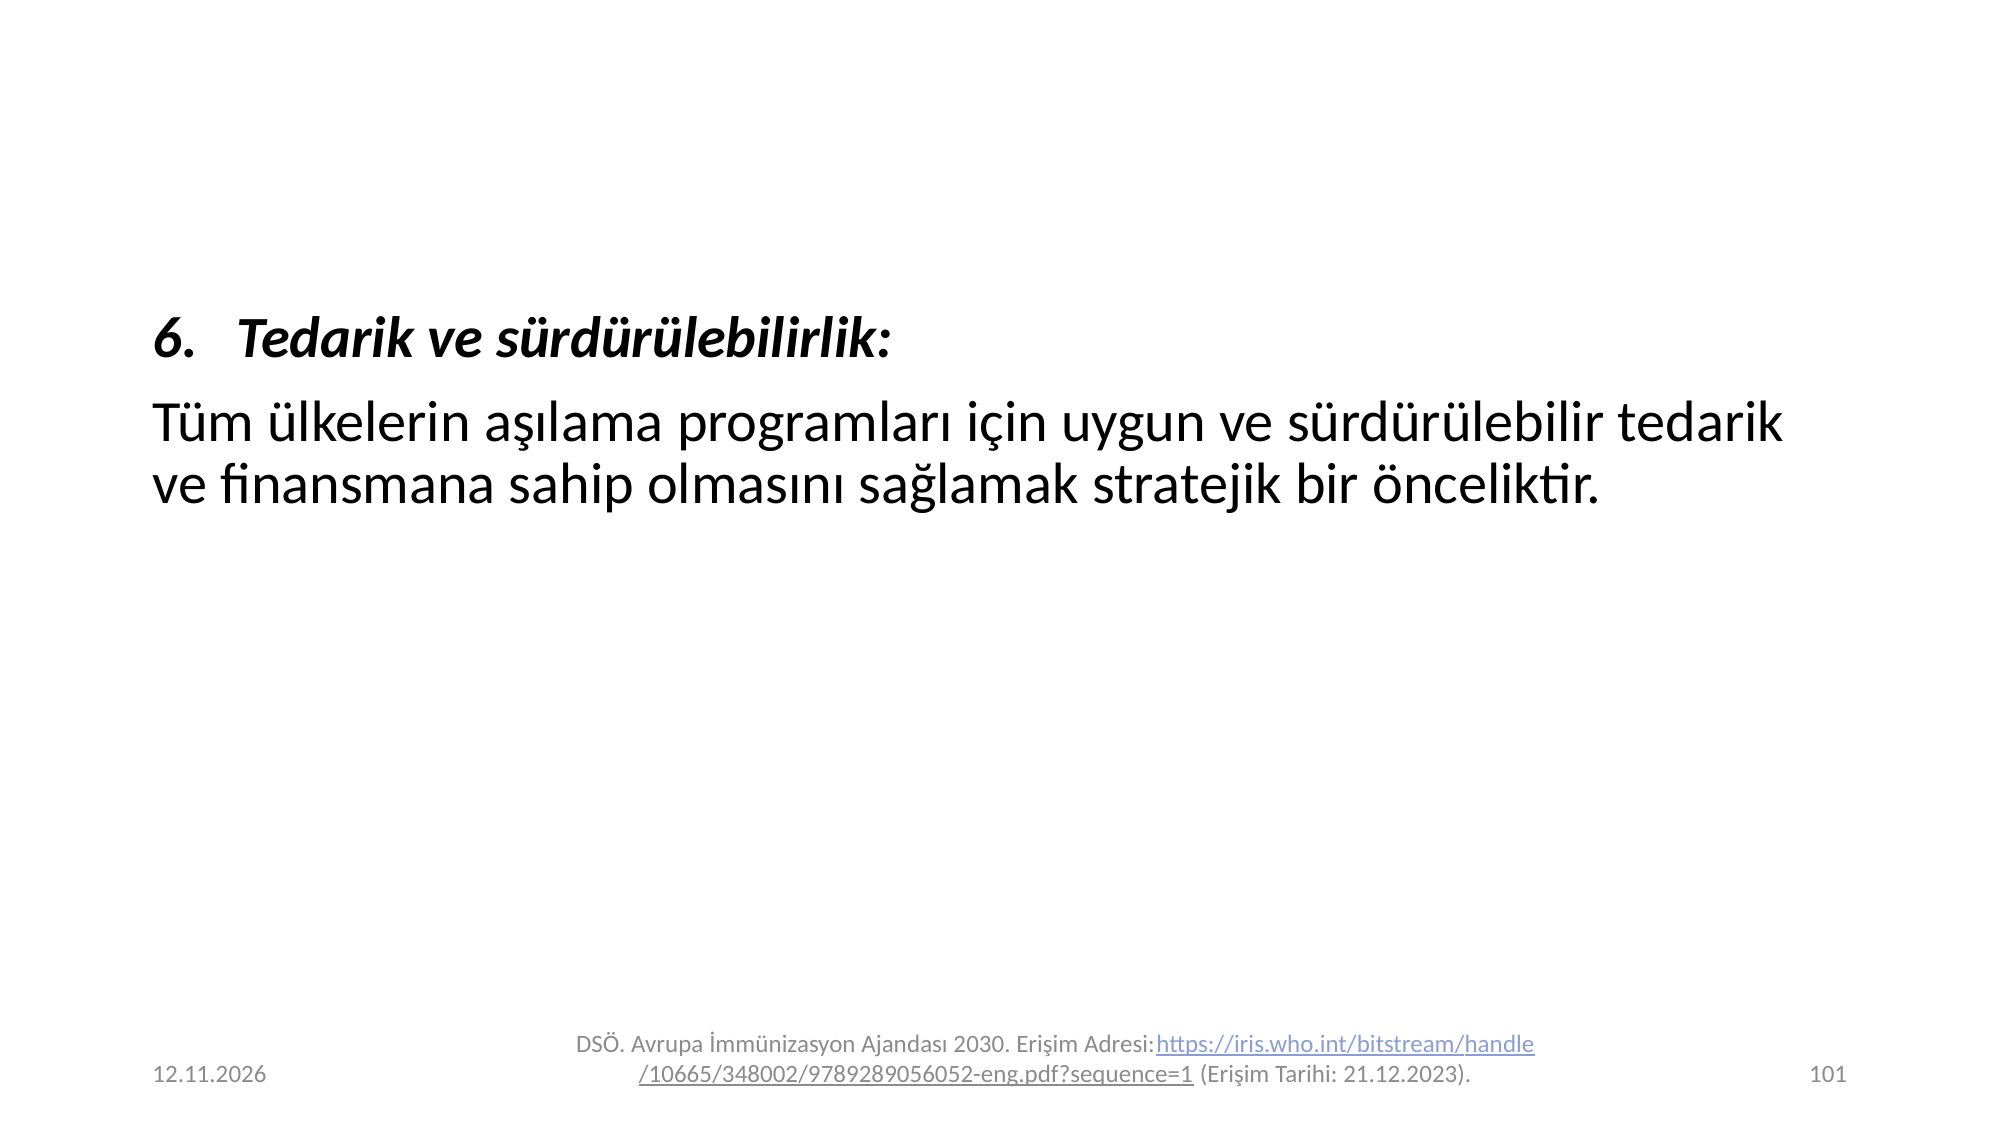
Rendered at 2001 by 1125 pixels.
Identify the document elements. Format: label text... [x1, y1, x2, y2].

list Tedarik ve sürdürülebilirlik: Tüm ülkelerin aşılama programları için uygun ve sürdürülebilir tedarik ve finansmana sahip olmasını sağlamak stratejik bir önceliktir. [137, 299, 1863, 1014]
footer DSÖ. Avrupa İmmünizasyon Ajandası 2030. Erişim Adresi:https://iris.who.int/bitstream/handle/10665/348002/9789289056052-eng.pdf?sequence=1 (Erişim Tarihi: 21.12.2023). [326, 1042, 1412, 1103]
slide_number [137, 1042, 326, 1103]
slide_number 101 [1412, 1042, 1863, 1103]
